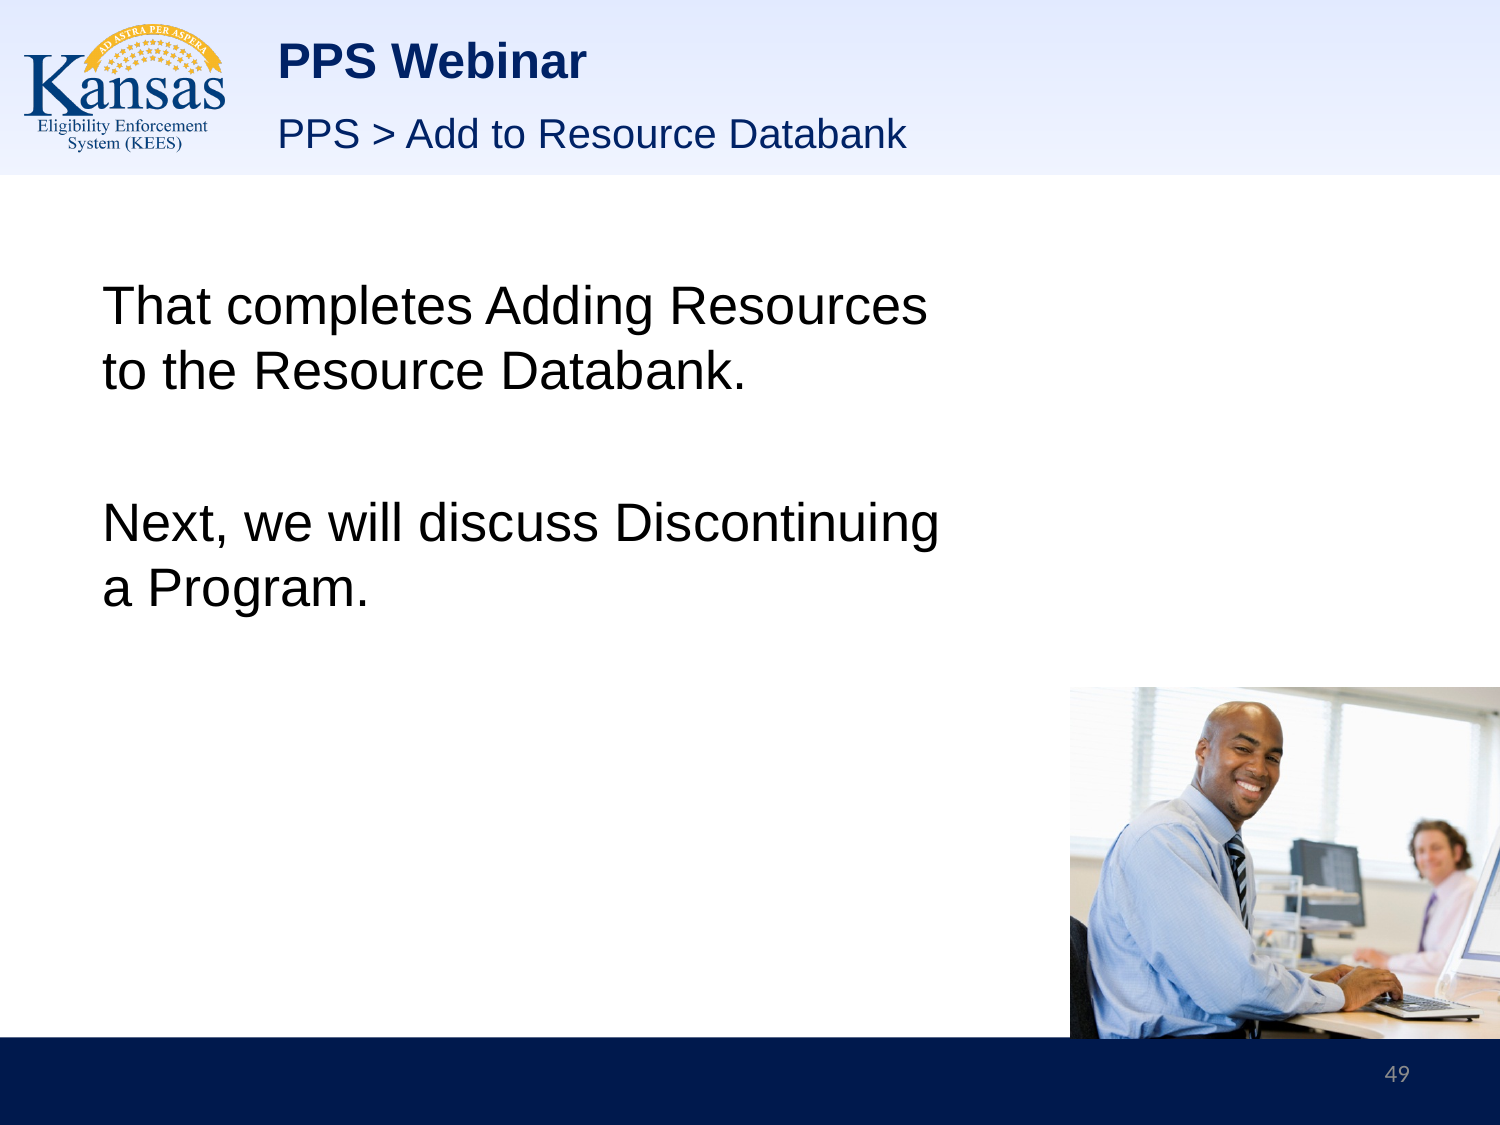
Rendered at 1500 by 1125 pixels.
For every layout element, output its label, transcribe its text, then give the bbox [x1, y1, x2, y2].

title PPS Webinar [262, 11, 1425, 105]
picture [24, 24, 225, 154]
slide_number 49 [1074, 1042, 1425, 1103]
picture [1070, 687, 1500, 1039]
list That completes Adding Resources to the Resource Databank. Next, we will discuss Discontinuing a Program. [87, 262, 975, 988]
text_box PPS > Add to Resource Databank [262, 105, 1425, 175]
